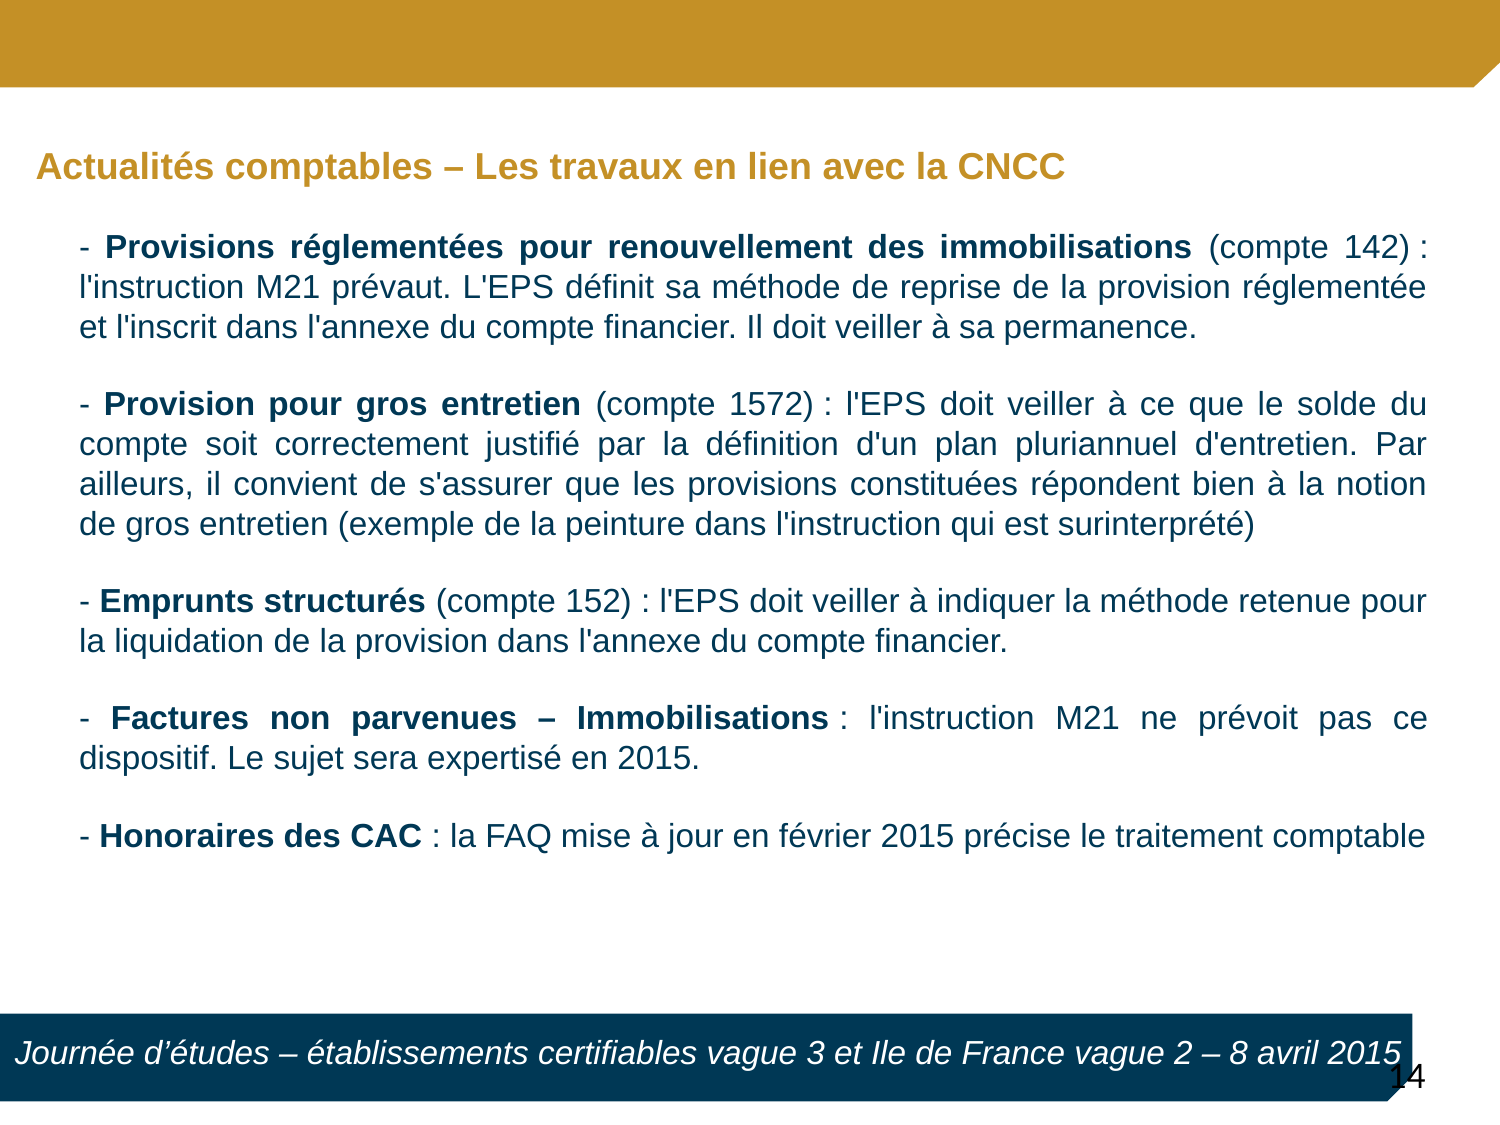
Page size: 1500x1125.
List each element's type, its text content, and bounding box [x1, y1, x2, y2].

text_box Actualités comptables – Les travaux en lien avec la CNCC - Provisions réglementées pour renouvellement des immobilisations (compte 142) : l'instruction M21 prévaut. L'EPS définit sa méthode de reprise de la provision réglementée et l'inscrit dans l'annexe du compte financier. Il doit veiller à sa permanence. - Provision pour gros entretien (compte 1572) : l'EPS doit veiller à ce que le solde du compte soit correctement justifié par la définition d'un plan pluriannuel d'entretien. Par ailleurs, il convient de s'assurer que les provisions constituées répondent bien à la notion de gros entretien (exemple de la peinture dans l'instruction qui est surinterprété) - Emprunts structurés (compte 152) : l'EPS doit veiller à indiquer la méthode retenue pour la liquidation de la provision dans l'annexe du compte financier. - Factures non parvenues – Immobilisations : l'instruction M21 ne prévoit pas ce dispositif. Le sujet sera expertisé en 2015. - Honoraires des CAC : la FAQ mise à jour en février 2015 précise le traitement comptable [35, 141, 1430, 969]
